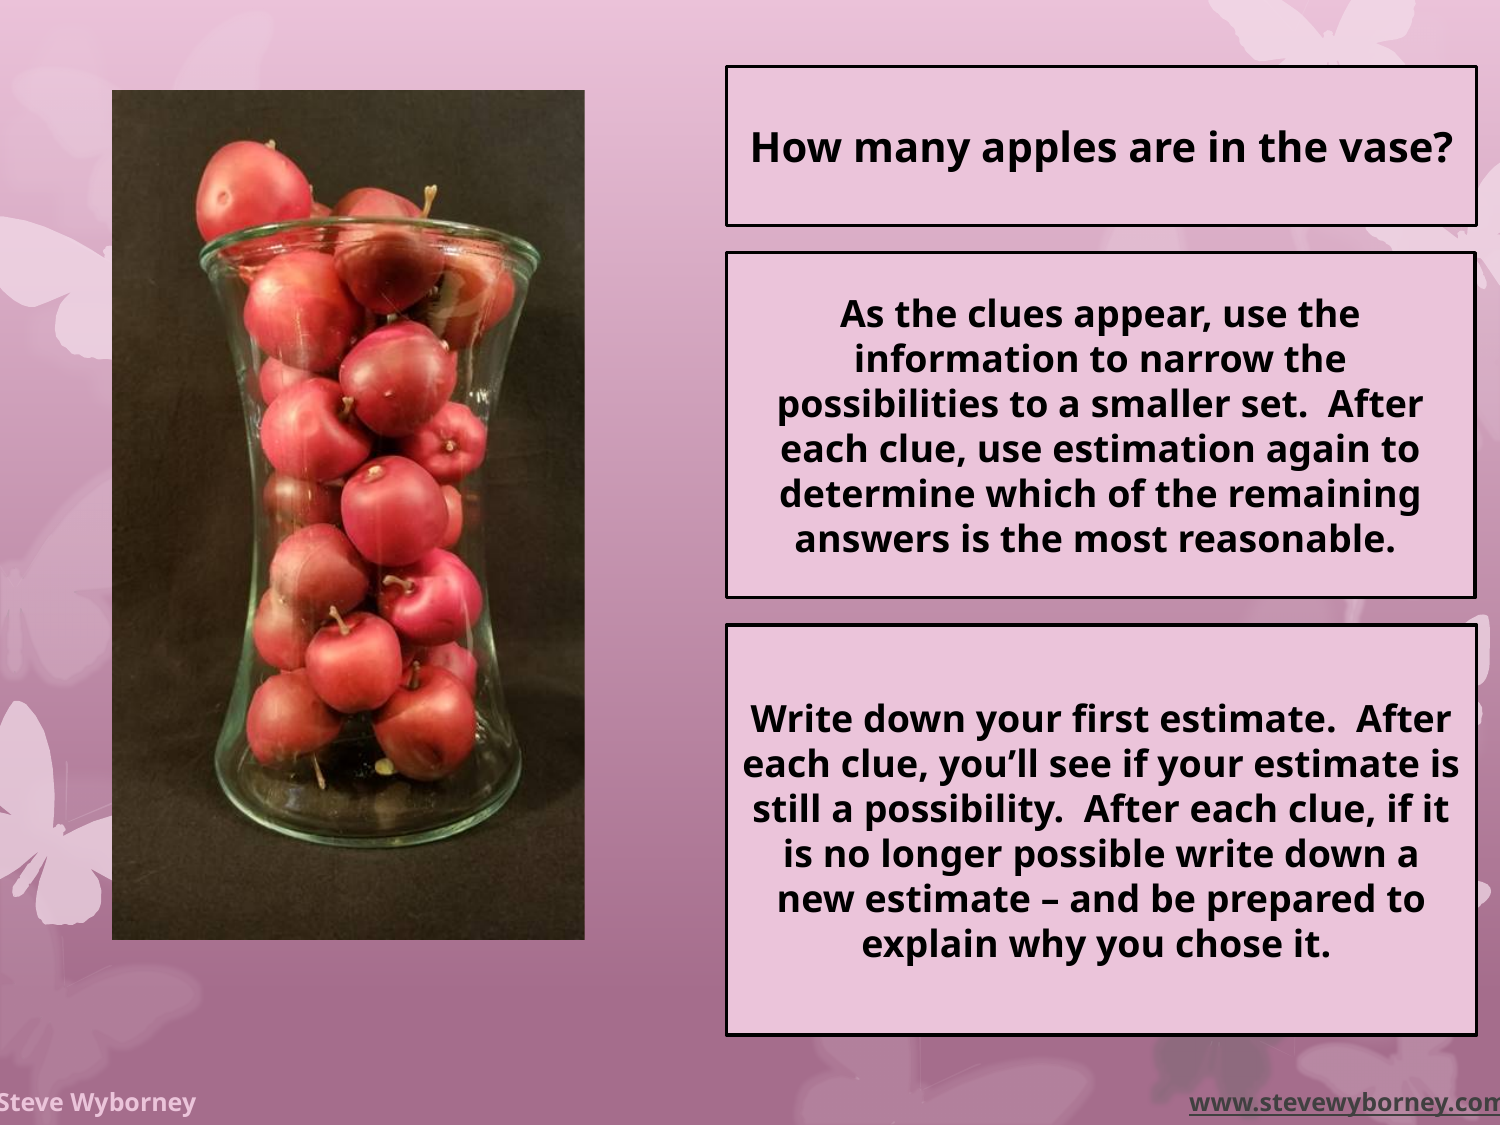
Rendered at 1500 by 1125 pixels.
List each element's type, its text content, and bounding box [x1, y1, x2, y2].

text_box How many apples are in the vase? [725, 65, 1478, 227]
text_box As the clues appear, use the information to narrow the possibilities to a smaller set. After each clue, use estimation again to determine which of the remaining answers is the most reasonable. [725, 251, 1477, 599]
picture [111, 89, 586, 941]
text_box Steve Wyborney [0, 1079, 212, 1125]
text_box Write down your first estimate. After each clue, you’ll see if your estimate is still a possibility. After each clue, if it is no longer possible write down a new estimate – and be prepared to explain why you chose it. [725, 623, 1478, 1037]
text_box www.stevewyborney.com [1174, 1079, 1500, 1125]
